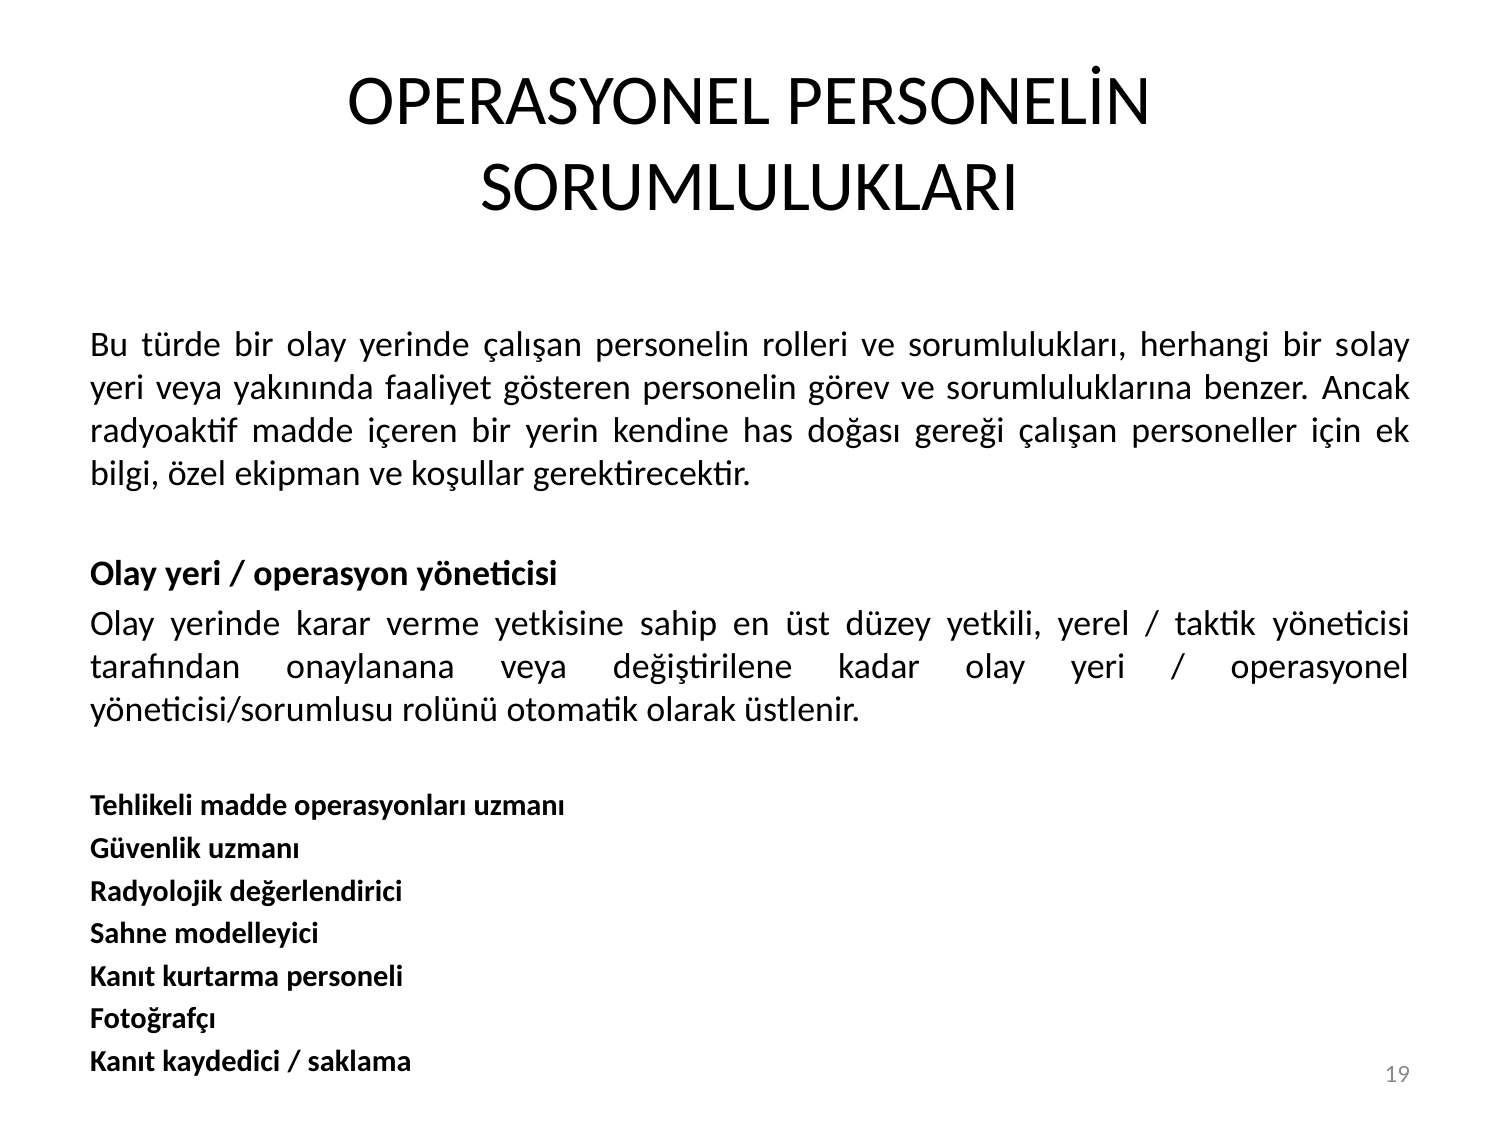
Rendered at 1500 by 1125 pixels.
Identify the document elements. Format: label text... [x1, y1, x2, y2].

slide_number 19 [1074, 1042, 1425, 1103]
title OPERASYONEL PERSONELİN SORUMLULUKLARI [75, 45, 1425, 233]
list Bu türde bir olay yerinde çalışan personelin rolleri ve sorumlulukları, herhangi bir solay yeri veya yakınında faaliyet gösteren personelin görev ve sorumluluklarına benzer. Ancak radyoaktif madde içeren bir yerin kendine has doğası gereği çalışan personeller için ek bilgi, özel ekipman ve koşullar gerektirecektir. Olay yeri / operasyon yöneticisi Olay yerinde karar verme yetkisine sahip en üst düzey yetkili, yerel / taktik yöneticisi tarafından onaylanana veya değiştirilene kadar olay yeri / operasyonel yöneticisi/sorumlusu rolünü otomatik olarak üstlenir. Tehlikeli madde operasyonları uzmanı Güvenlik uzmanı Radyolojik değerlendirici Sahne modelleyici Kanıt kurtarma personeli Fotoğrafçı Kanıt kaydedici / saklama [75, 262, 1425, 1094]
